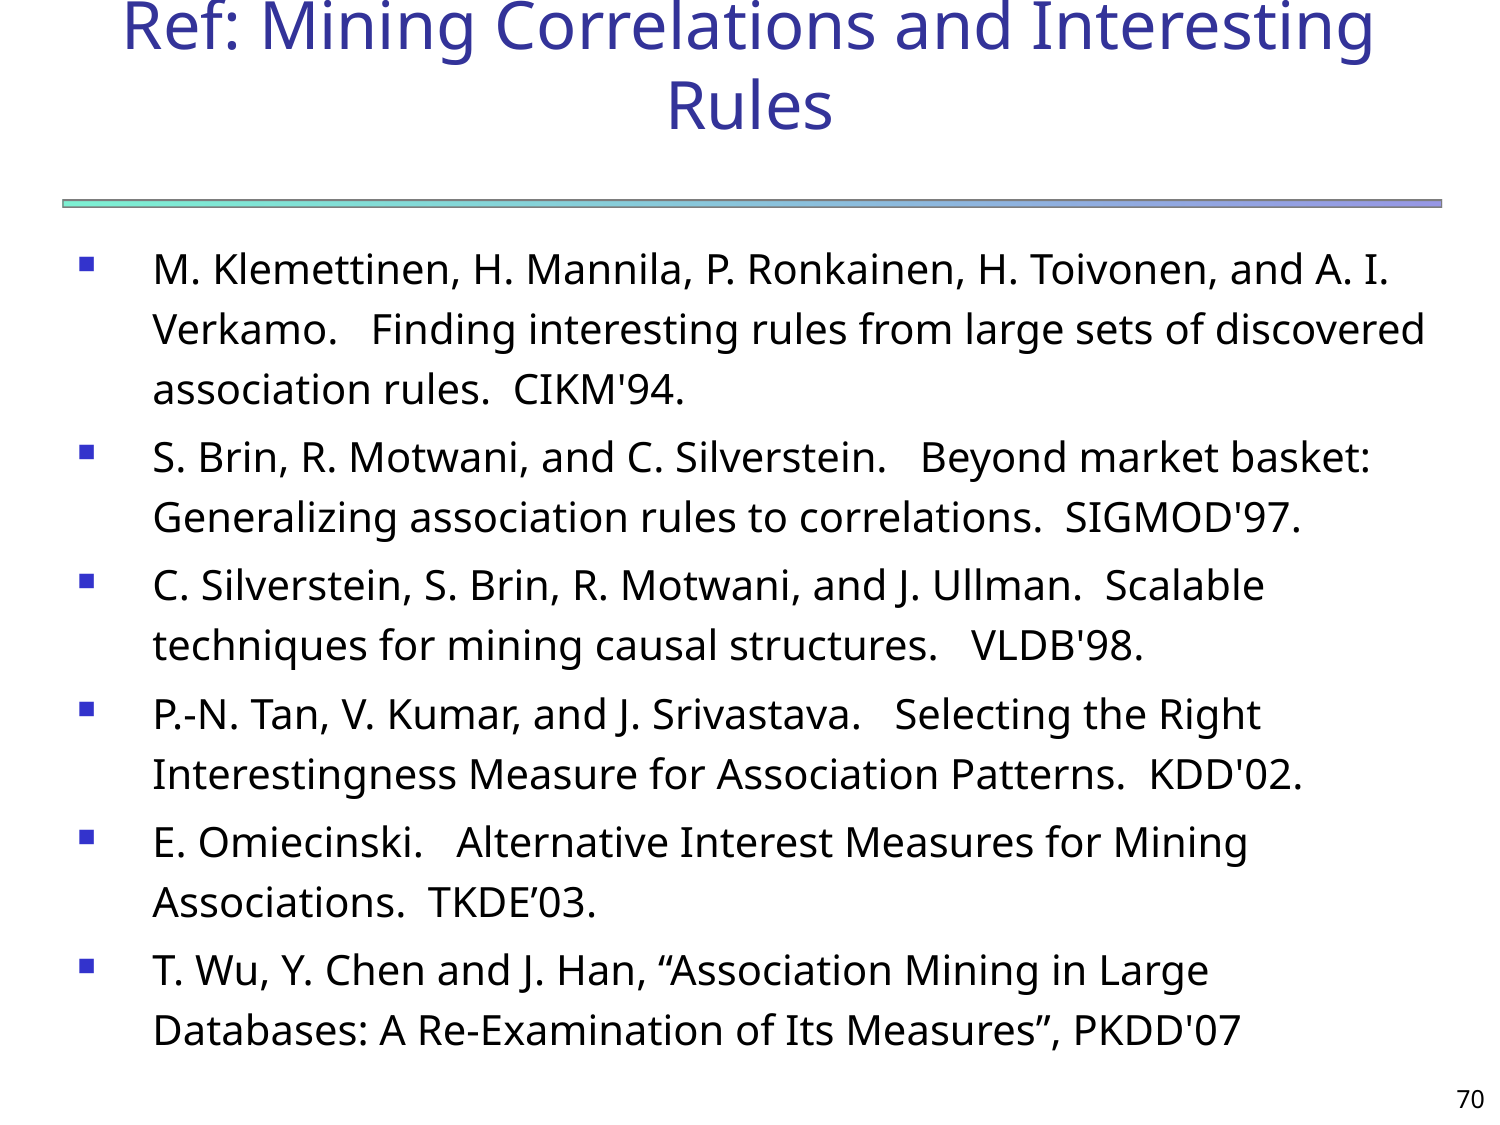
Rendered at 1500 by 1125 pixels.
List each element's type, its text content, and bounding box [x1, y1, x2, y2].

list M. Klemettinen, H. Mannila, P. Ronkainen, H. Toivonen, and A. I. Verkamo. Finding interesting rules from large sets of discovered association rules. CIKM'94. S. Brin, R. Motwani, and C. Silverstein. Beyond market basket: Generalizing association rules to correlations. SIGMOD'97. C. Silverstein, S. Brin, R. Motwani, and J. Ullman. Scalable techniques for mining causal structures. VLDB'98. P.-N. Tan, V. Kumar, and J. Srivastava. Selecting the Right Interestingness Measure for Association Patterns. KDD'02. E. Omiecinski. Alternative Interest Measures for Mining Associations. TKDE’03. T. Wu, Y. Chen and J. Han, “Association Mining in Large Databases: A Re-Examination of Its Measures”, PKDD'07 [62, 224, 1450, 1075]
slide_number 70 [1187, 1062, 1500, 1125]
title Ref: Mining Correlations and Interesting Rules [50, 37, 1450, 150]
